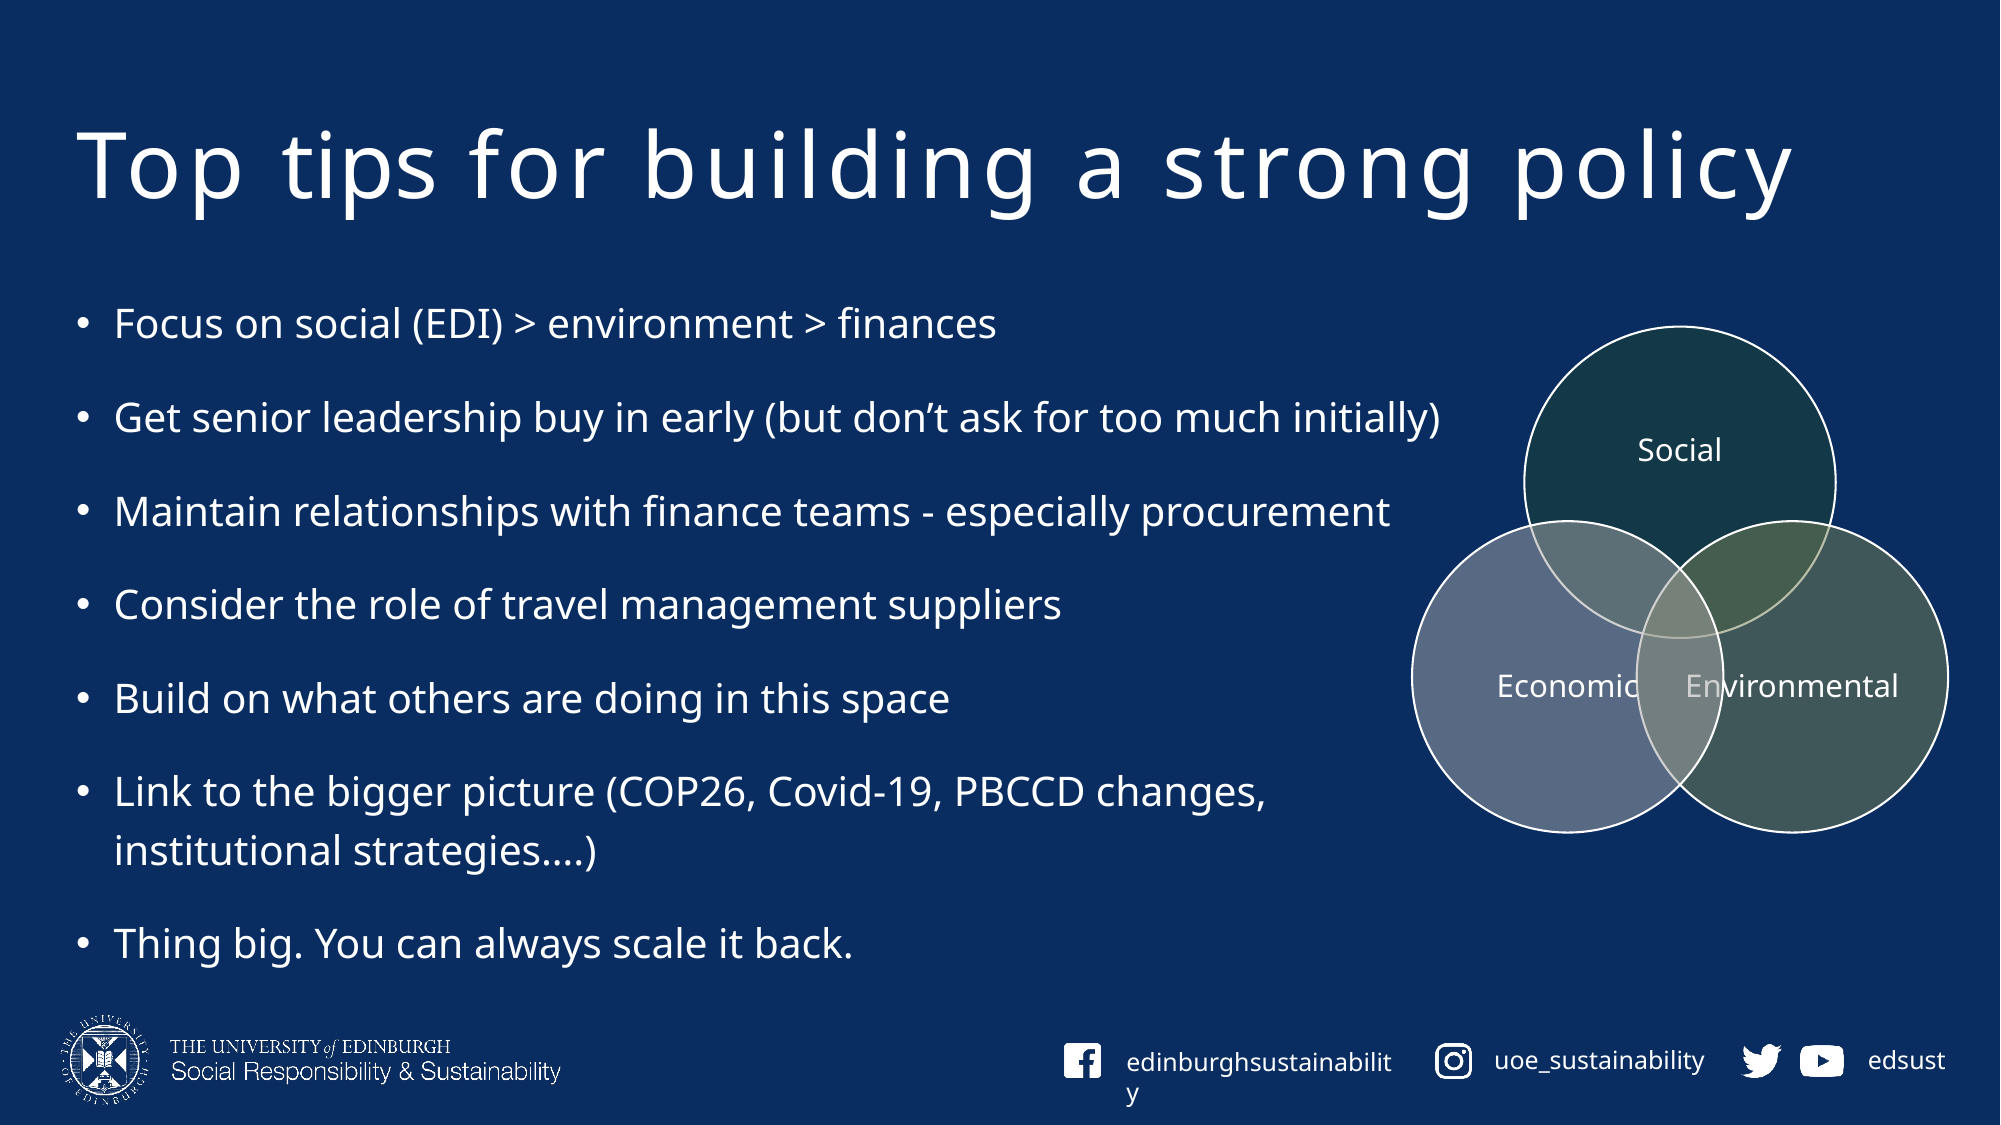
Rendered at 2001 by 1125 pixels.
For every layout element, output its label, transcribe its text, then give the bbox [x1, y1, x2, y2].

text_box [1376, 319, 1984, 839]
picture [1800, 1045, 1844, 1077]
picture [1435, 1043, 1472, 1079]
picture [1741, 1044, 1782, 1078]
picture [60, 1015, 561, 1105]
picture [1064, 1043, 1101, 1078]
title Top tips for building a strong policy [61, 59, 1943, 278]
list Focus on social (EDI) > environment > finances Get senior leadership buy in early (but don’t ask for too much initially) Maintain relationships with finance teams - especially procurement Consider the role of travel management suppliers Build on what others are doing in this space Link to the bigger picture (COP26, Covid-19, PBCCD changes, institutional strategies….) Thing big. You can always scale it back. [61, 280, 1468, 998]
